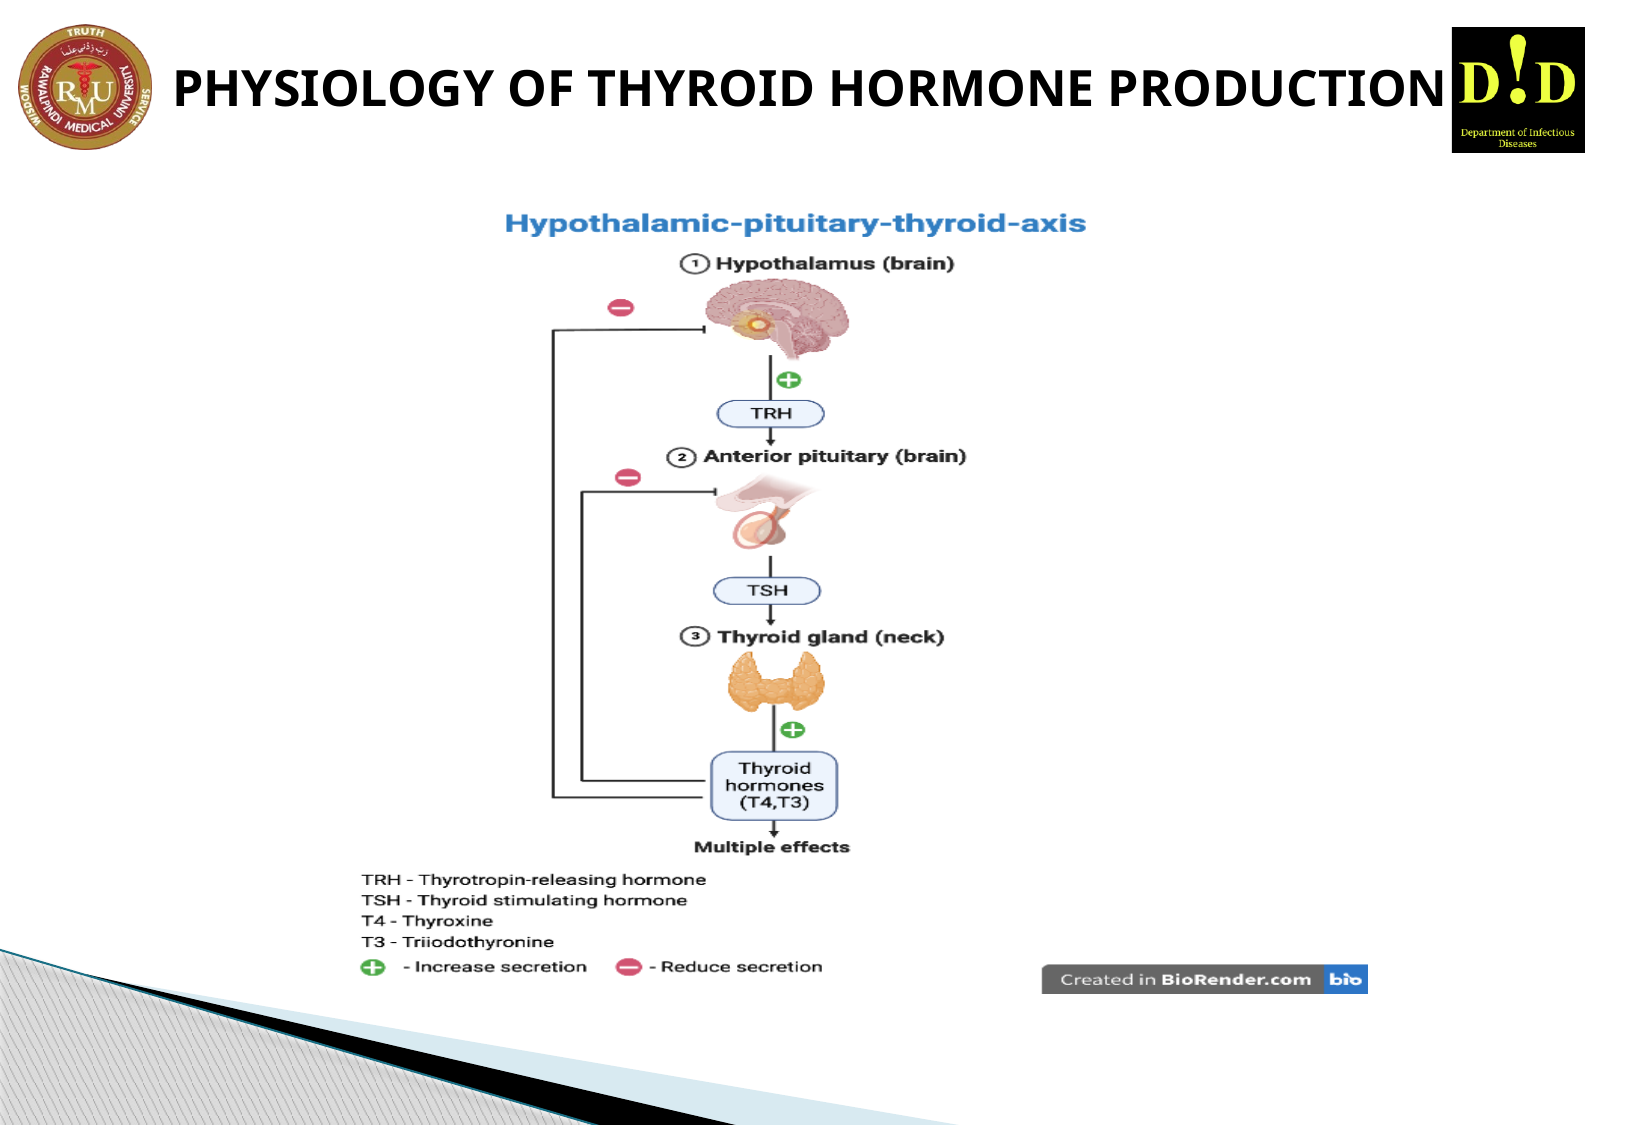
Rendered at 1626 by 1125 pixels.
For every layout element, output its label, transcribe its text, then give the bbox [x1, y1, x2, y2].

title PHYSIOLOGY OF THYROID HORMONE PRODUCTION [142, 23, 1478, 150]
picture [1451, 27, 1586, 154]
picture [17, 24, 152, 150]
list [281, 187, 1368, 995]
